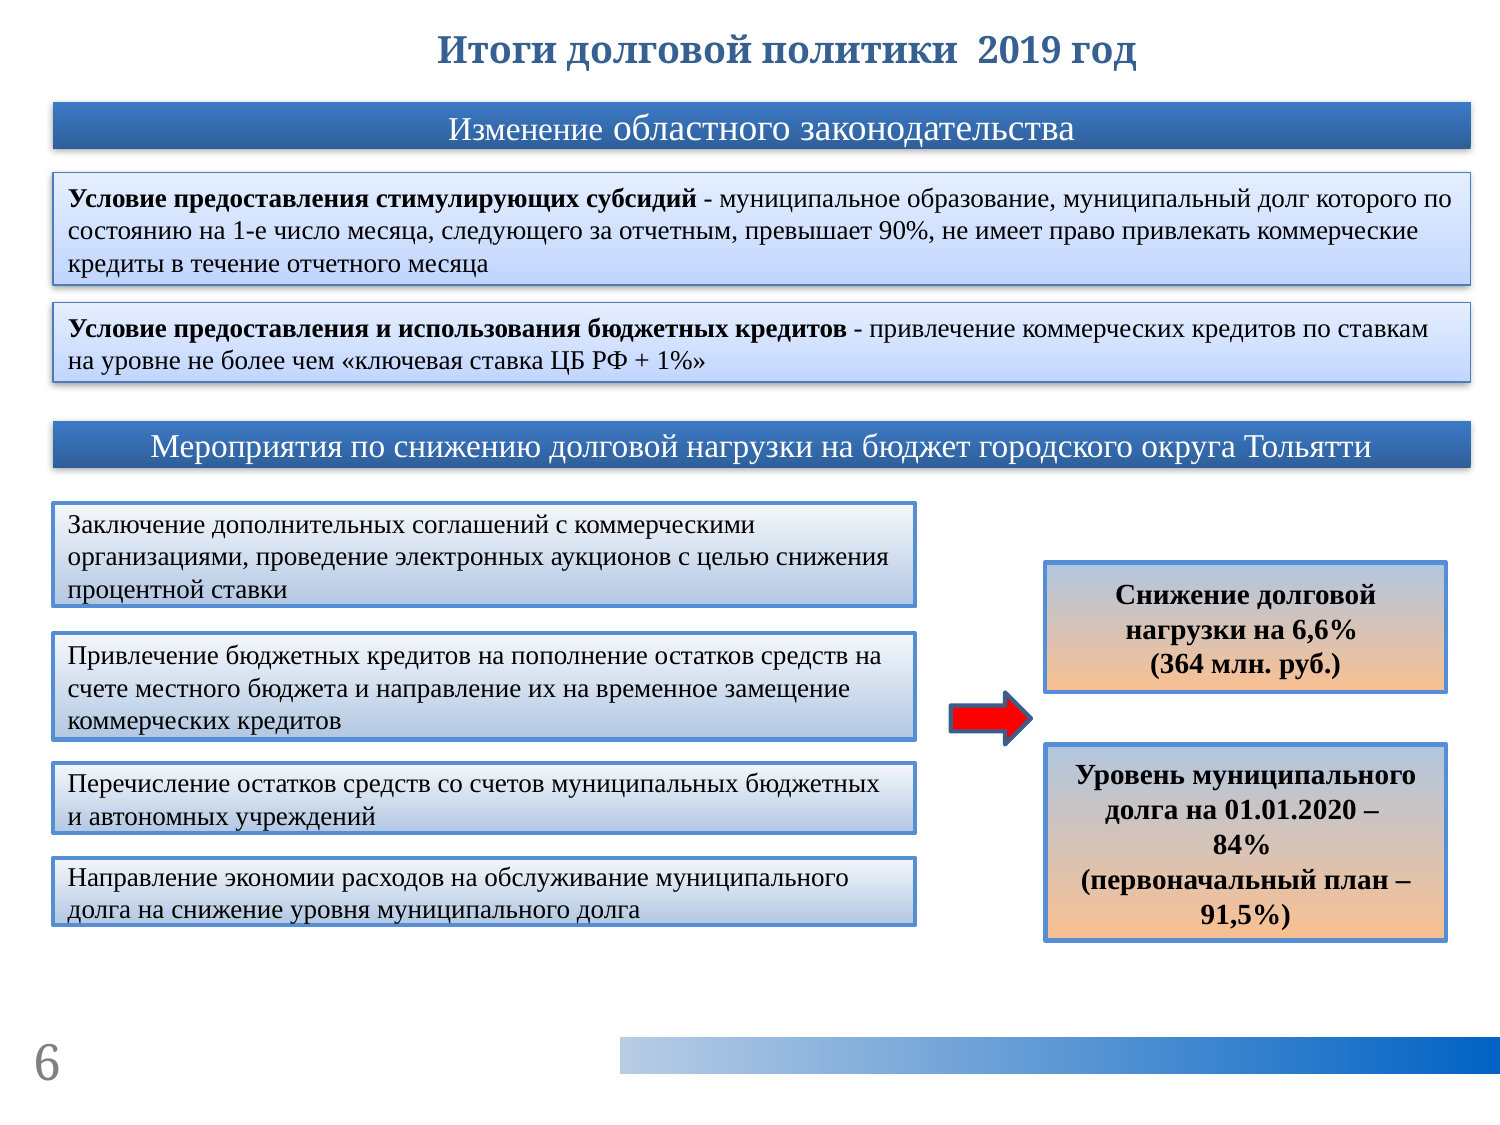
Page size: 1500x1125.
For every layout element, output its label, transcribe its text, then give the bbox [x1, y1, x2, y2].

text_box Снижение долговой нагрузки на 6,6% (364 млн. руб.) [1043, 560, 1448, 694]
text_box Направление экономии расходов на обслуживание муниципального долга на снижение уровня муниципального долга [51, 856, 917, 927]
text_box Условие предоставления и использования бюджетных кредитов - привлечение коммерческих кредитов по ставкам на уровне не более чем «ключевая ставка ЦБ РФ + 1%» [52, 302, 1471, 383]
text_box Уровень муниципального долга на 01.01.2020 – 84% (первоначальный план – 91,5%) [1043, 742, 1448, 943]
text_box Заключение дополнительных соглашений с коммерческими организациями, проведение электронных аукционов с целью снижения процентной ставки [51, 501, 917, 608]
text_box Мероприятия по снижению долговой нагрузки на бюджет городского округа Тольятти [53, 420, 1471, 468]
text_box Перечисление остатков средств со счетов муниципальных бюджетных и автономных учреждений [51, 761, 917, 835]
text_box Условие предоставления стимулирующих субсидий - муниципальное образование, муниципальный долг которого по состоянию на 1-е число месяца, следующего за отчетным, превышает 90%, не имеет право привлекать коммерческие кредиты в течение отчетного месяца [52, 172, 1471, 286]
slide_number 6 [17, 1023, 77, 1125]
text_box Итоги долговой политики 2019 год [112, 19, 1463, 79]
text_box [948, 690, 1034, 747]
text_box [618, 1036, 1500, 1075]
text_box Изменение областного законодательства [53, 101, 1471, 149]
text_box Привлечение бюджетных кредитов на пополнение остатков средств на счете местного бюджета и направление их на временное замещение коммерческих кредитов [51, 631, 917, 742]
